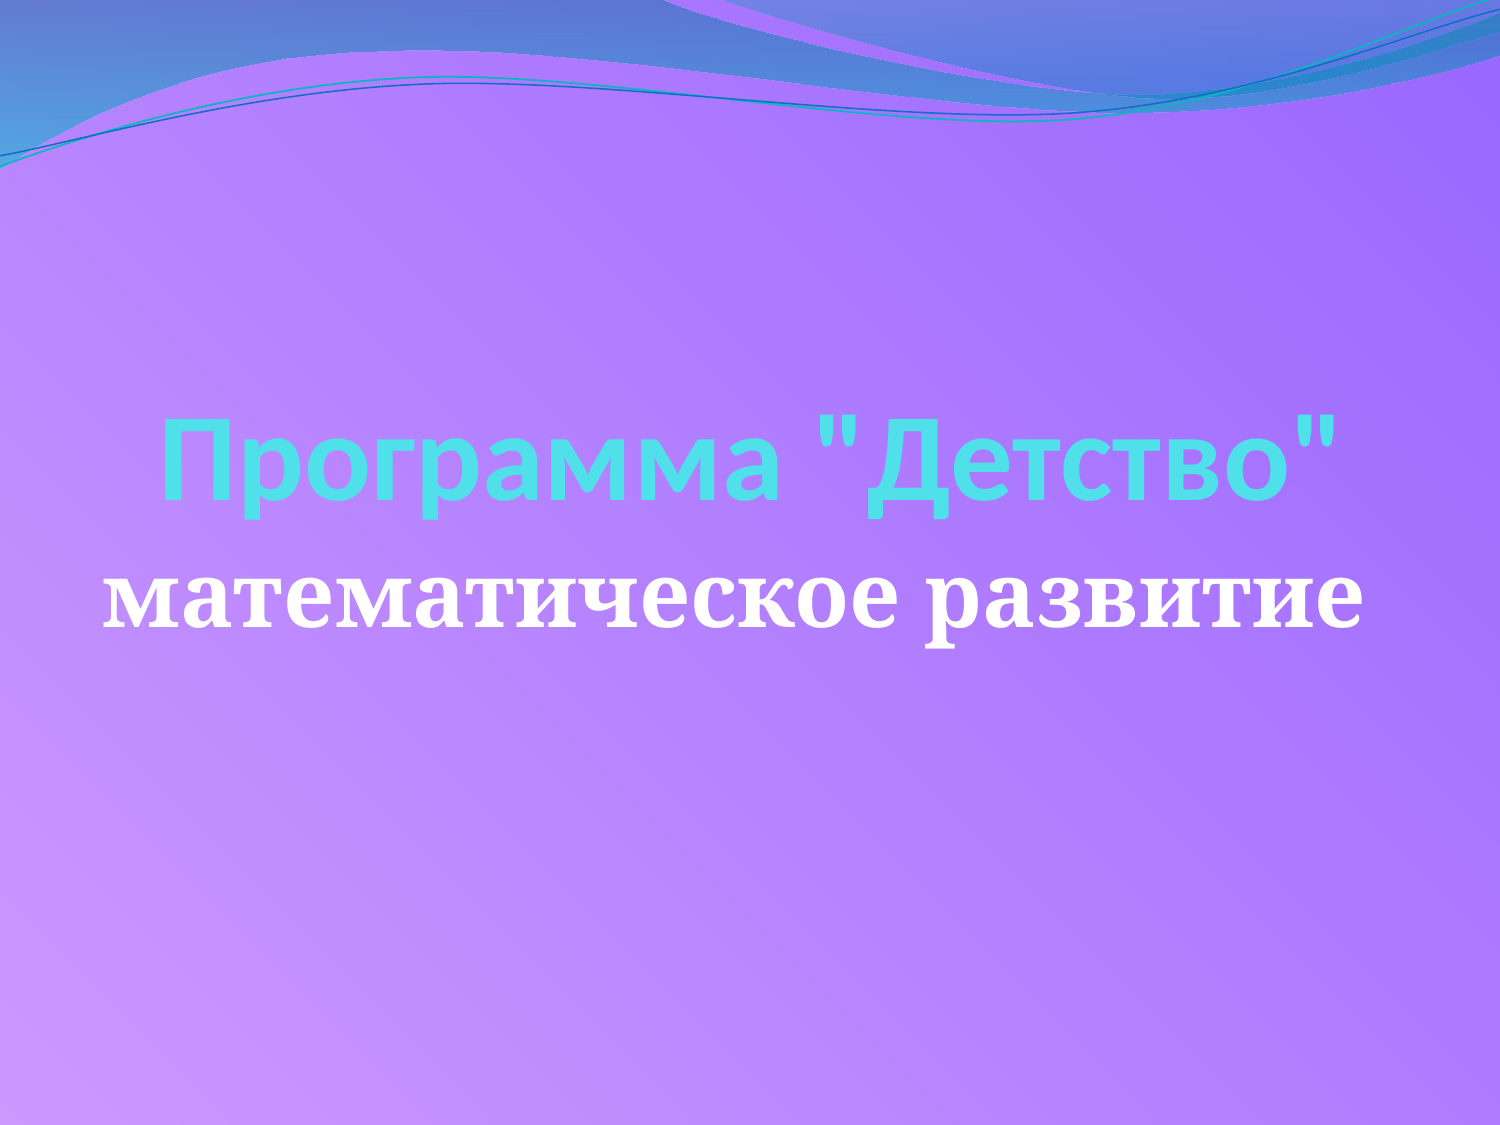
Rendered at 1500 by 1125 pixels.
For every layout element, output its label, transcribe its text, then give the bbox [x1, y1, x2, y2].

title Программа "Детство" [87, 224, 1376, 525]
subtitle математическое развитие [87, 529, 1376, 818]
